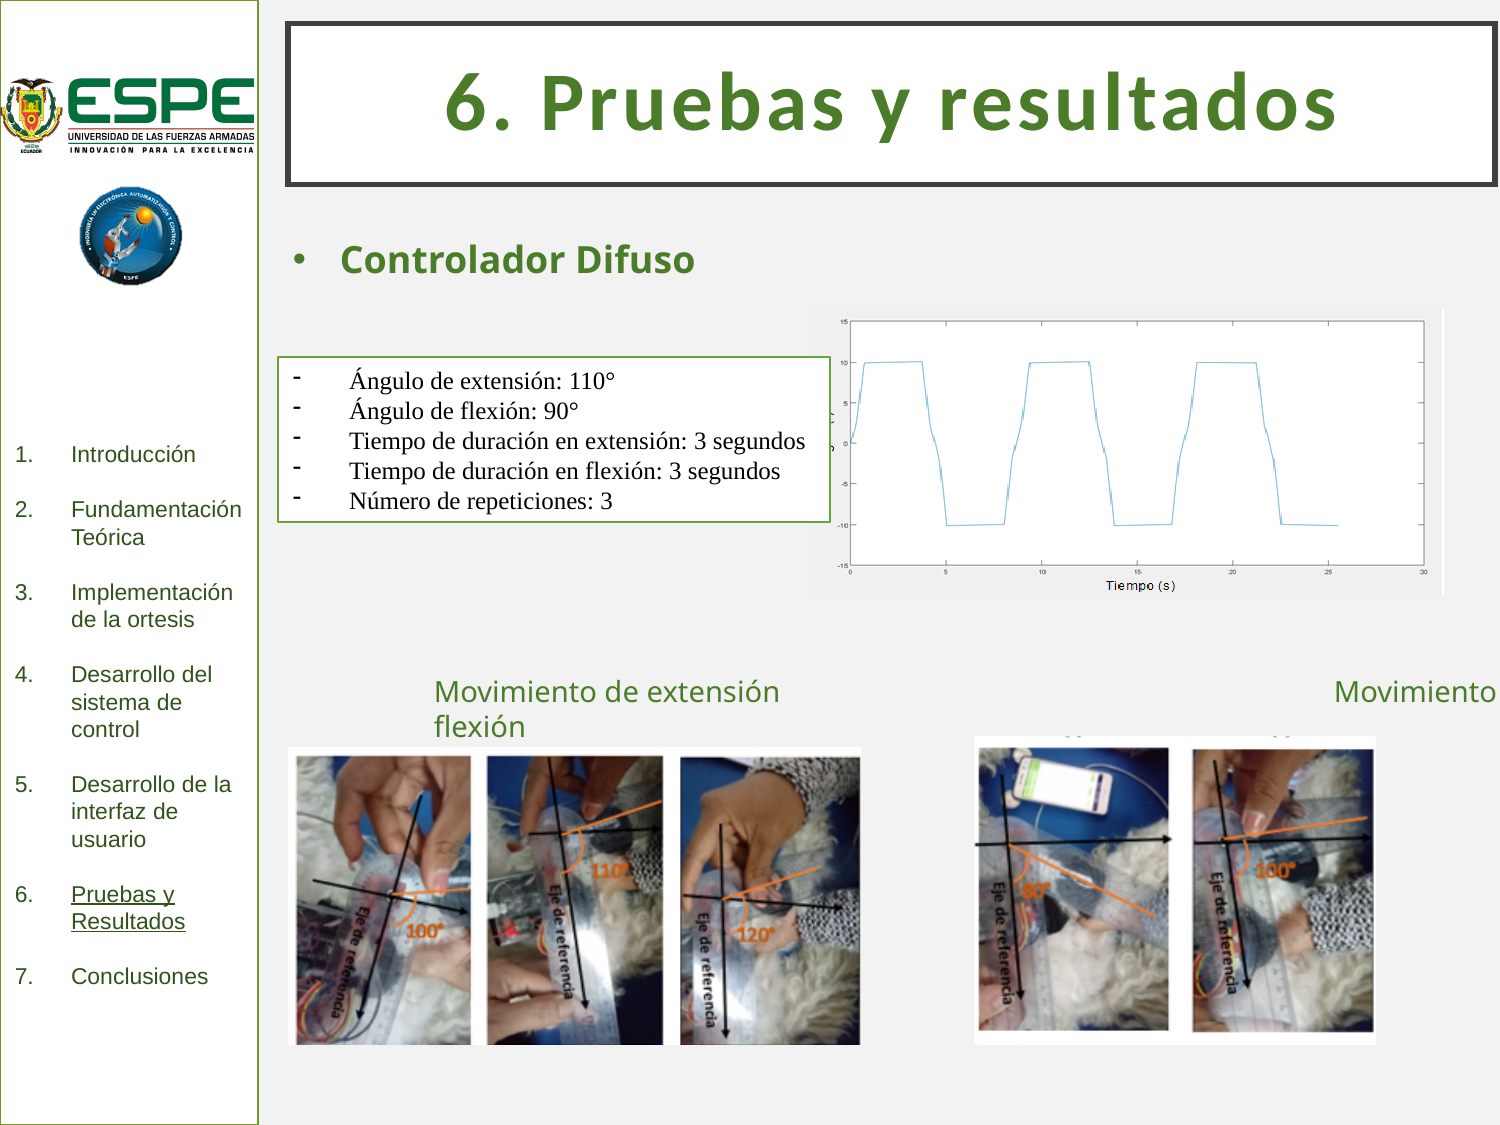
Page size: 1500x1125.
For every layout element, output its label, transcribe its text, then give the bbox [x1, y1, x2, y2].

picture [75, 184, 183, 287]
text_box Controlador Difuso [278, 228, 809, 318]
picture [974, 736, 1377, 1045]
text_box [0, 0, 259, 1125]
text_box Introducción Fundamentación Teórica Implementación de la ortesis Desarrollo del sistema de control Desarrollo de la interfaz de usuario Pruebas y Resultados Conclusiones [0, 432, 258, 997]
text_box Ángulo de extensión: 110° Ángulo de flexión: 90° Tiempo de duración en extensión: 3 segundos Tiempo de duración en flexión: 3 segundos Número de repeticiones: 3 [277, 356, 809, 523]
picture [287, 747, 862, 1045]
picture [0, 78, 254, 153]
text_box Movimiento de extensión Movimiento de flexión [419, 666, 1500, 755]
title 6. Pruebas y resultados [285, 21, 1498, 187]
picture [809, 309, 1444, 596]
